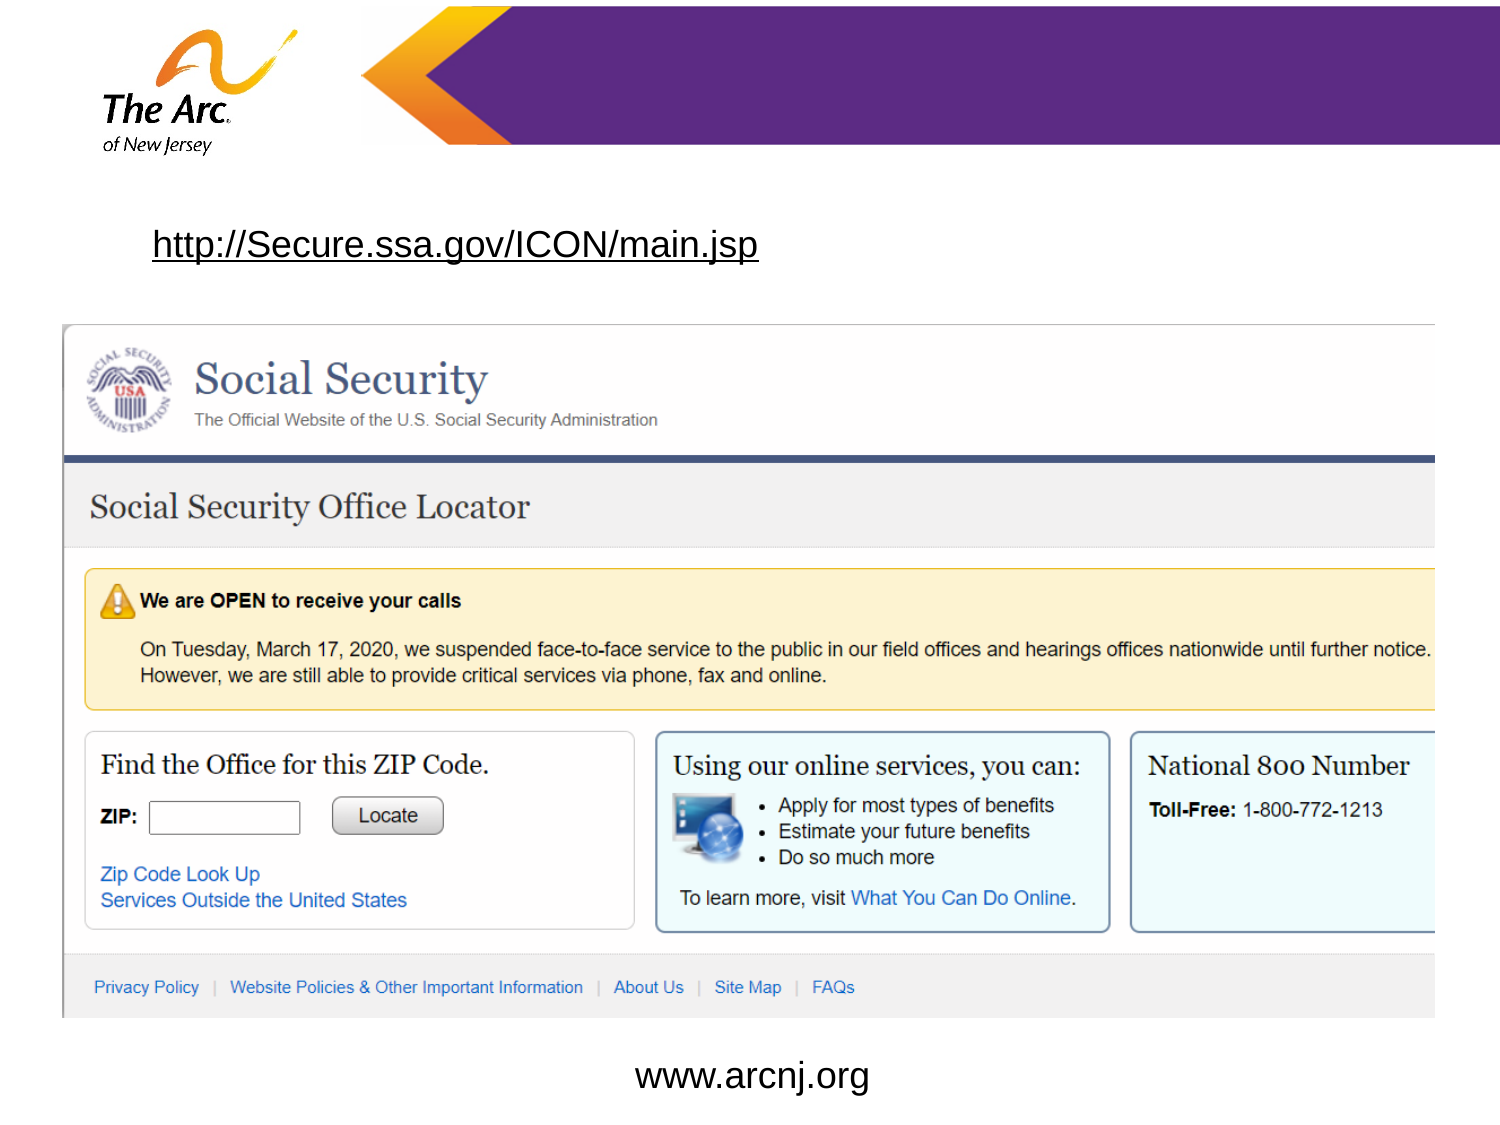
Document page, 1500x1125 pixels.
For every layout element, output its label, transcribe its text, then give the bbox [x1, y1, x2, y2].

text_box http://Secure.ssa.gov/ICON/main.jsp [137, 212, 1400, 273]
picture [361, 6, 1500, 145]
picture [75, 1, 325, 179]
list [62, 324, 1435, 1019]
